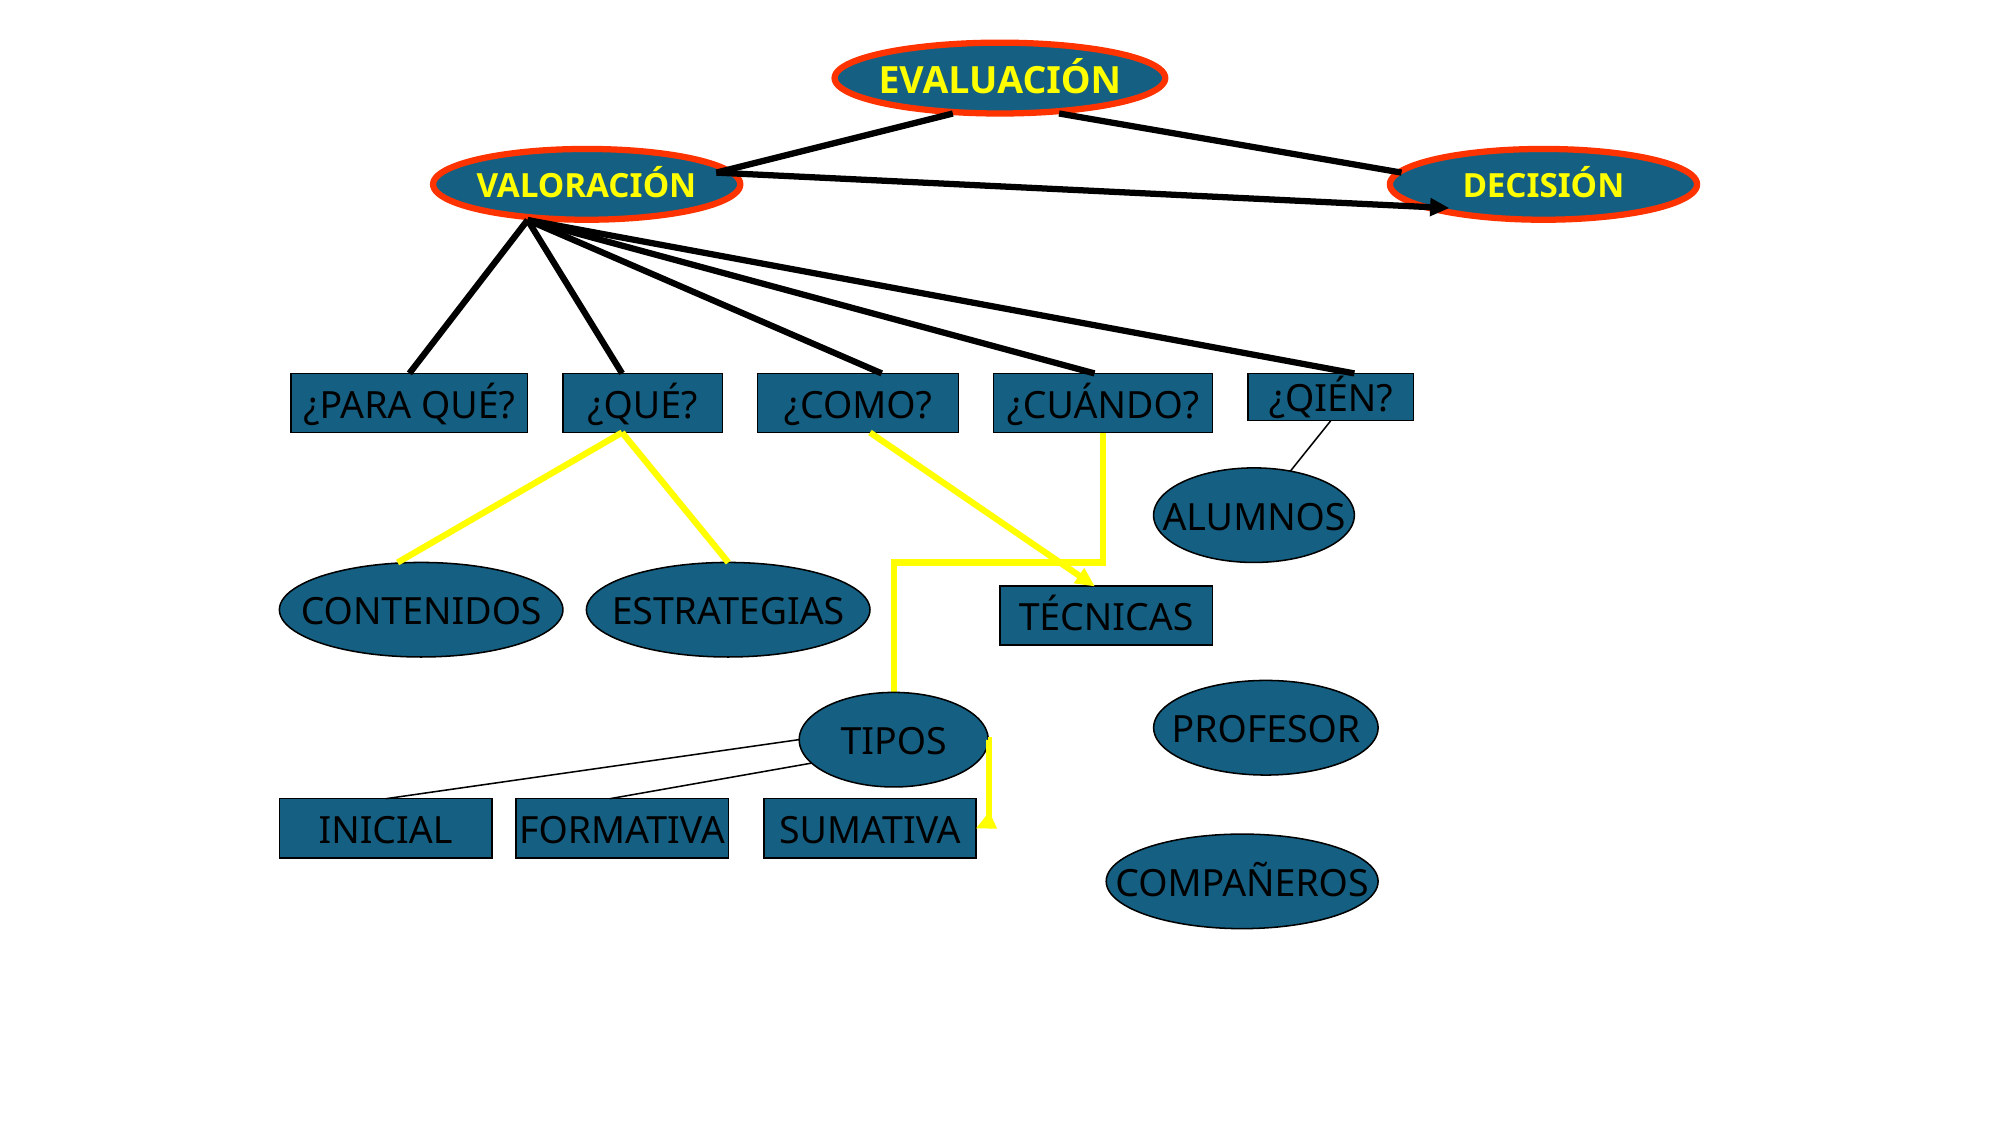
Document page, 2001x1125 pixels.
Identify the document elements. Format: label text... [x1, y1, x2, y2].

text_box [867, 457, 1129, 668]
text_box CONTENIDOS [279, 562, 563, 657]
text_box COMPAÑEROS [1106, 834, 1379, 929]
text_box ESTRATEGIAS [586, 562, 867, 657]
text_box TÉCNICAS [1129, 586, 1213, 646]
text_box ¿CUÁNDO? [993, 373, 1213, 433]
text_box [716, 172, 1449, 214]
text_box ¿PARA QUÉ? [291, 373, 528, 433]
text_box INICIAL [279, 798, 492, 858]
text_box ALUMNOS [1153, 467, 1355, 563]
text_box FORMATIVA [515, 798, 729, 858]
text_box EVALUACIÓN [834, 42, 1166, 114]
text_box SUMATIVA [763, 798, 977, 858]
text_box PROFESOR [1153, 680, 1379, 776]
text_box TIPOS [799, 692, 989, 787]
text_box VALORACIÓN [433, 148, 741, 220]
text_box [975, 739, 989, 829]
text_box ¿COMO? [757, 373, 959, 433]
text_box ¿QUÉ? [562, 373, 723, 433]
text_box DECISIÓN [1389, 148, 1698, 220]
text_box ¿QIÉN? [1247, 373, 1414, 421]
